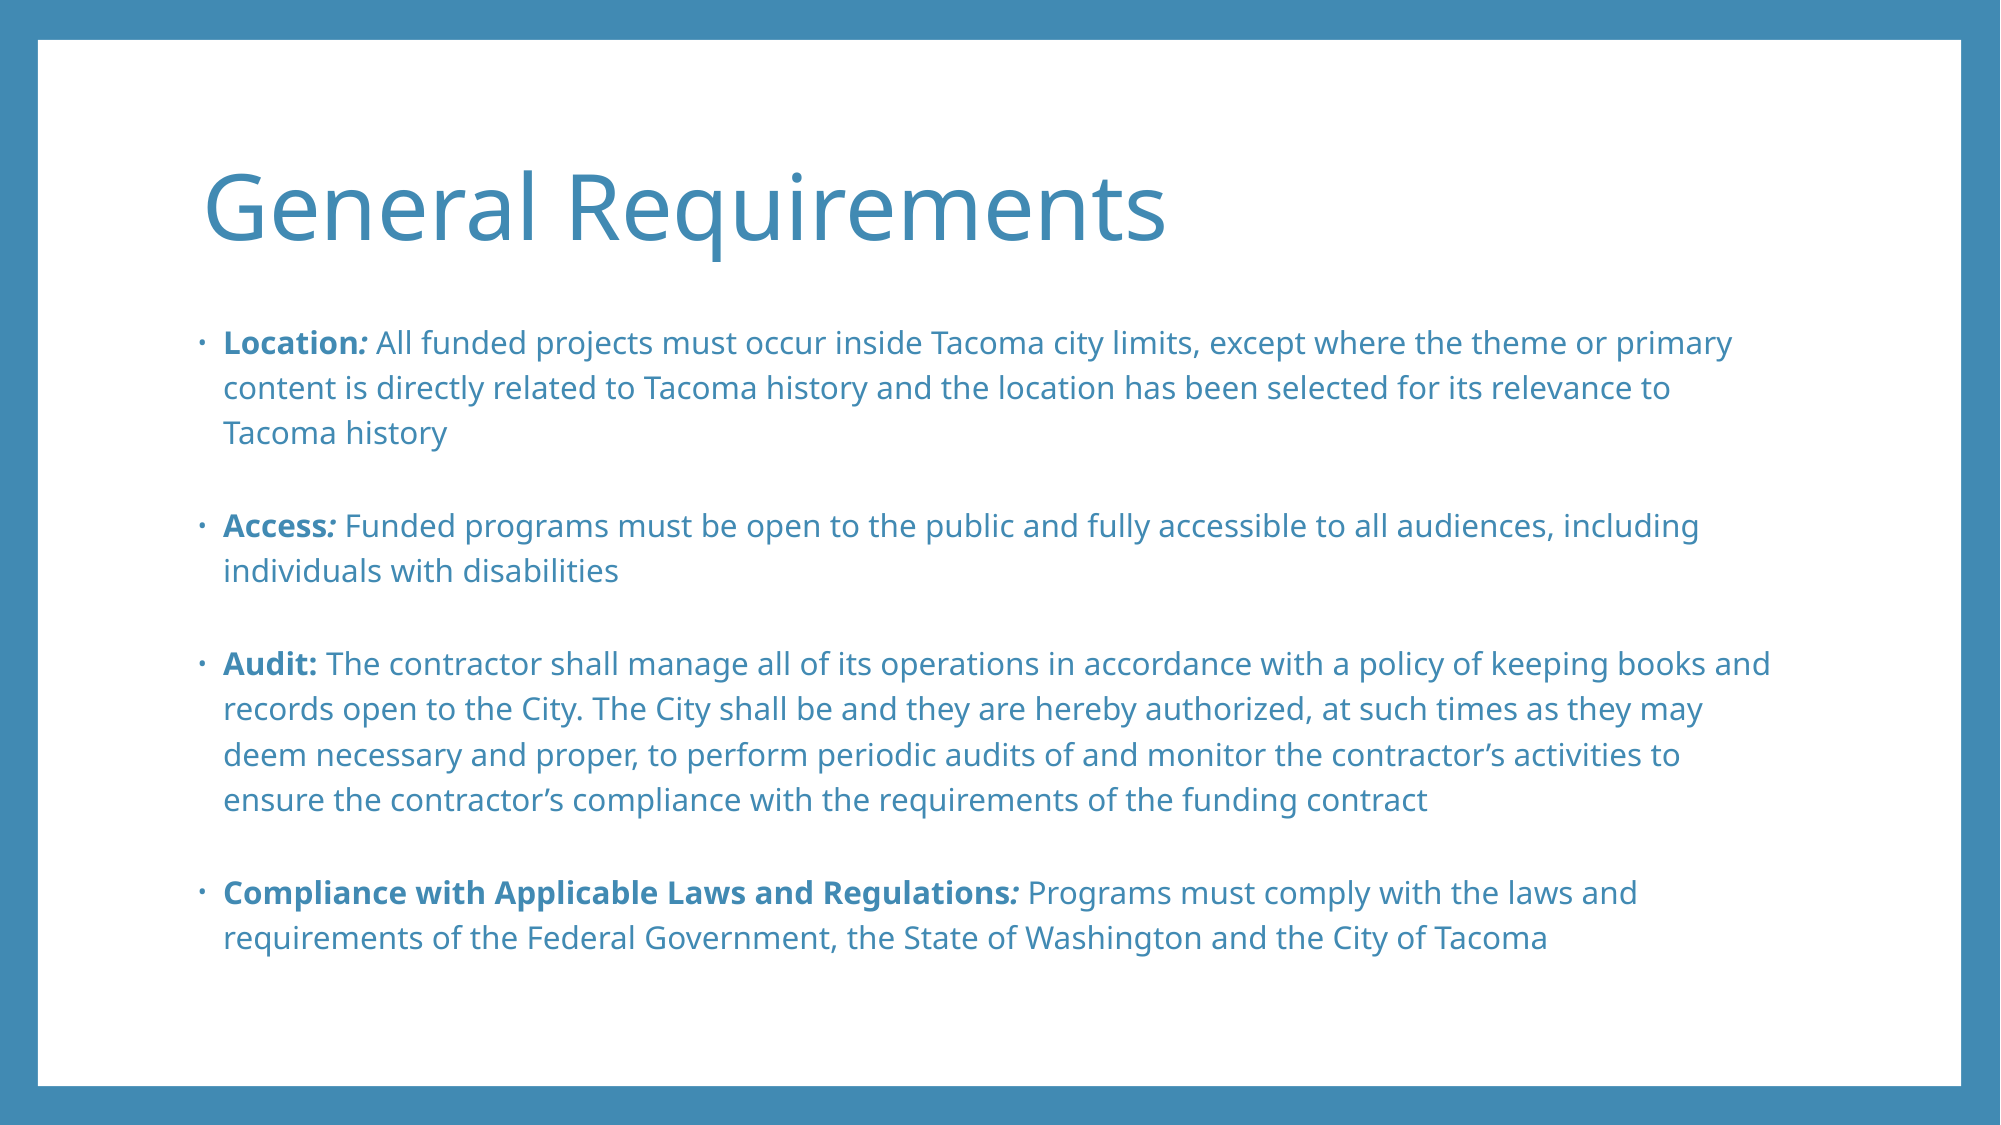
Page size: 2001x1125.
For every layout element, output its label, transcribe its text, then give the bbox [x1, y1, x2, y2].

list Location: All funded projects must occur inside Tacoma city limits, except where the theme or primary content is directly related to Tacoma history and the location has been selected for its relevance to Tacoma history Access: Funded programs must be open to the public and fully accessible to all audiences, including individuals with disabilities Audit: The contractor shall manage all of its operations in accordance with a policy of keeping books and records open to the City. The City shall be and they are hereby authorized, at such times as they may deem necessary and proper, to perform periodic audits of and monitor the contractor’s activities to ensure the contractor’s compliance with the requirements of the funding contract Compliance with Applicable Laws and Regulations: Programs must comply with the laws and requirements of the Federal Government, the State of Washington and the City of Tacoma [176, 307, 1797, 968]
title General Requirements [187, 99, 1808, 323]
